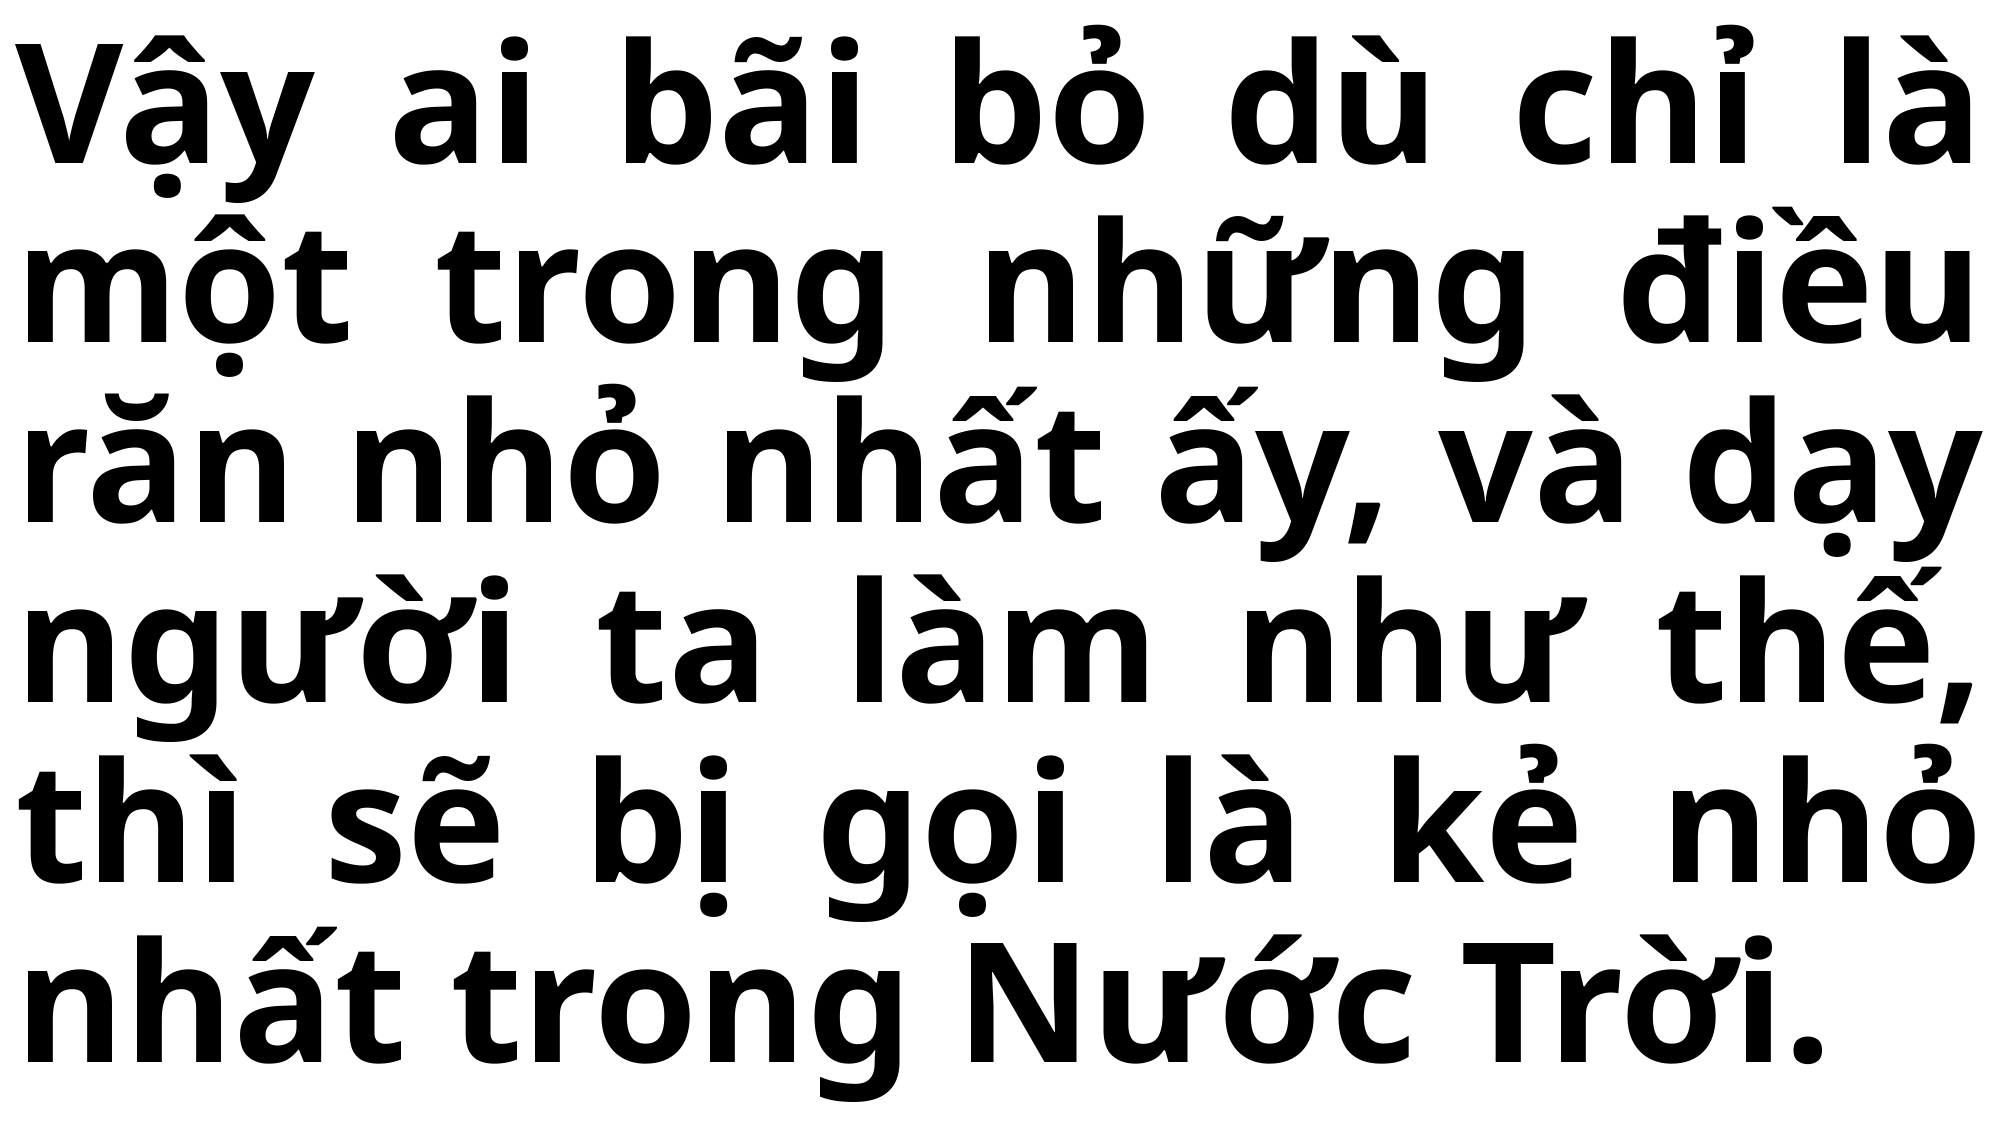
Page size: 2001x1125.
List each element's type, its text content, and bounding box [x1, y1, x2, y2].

title Vậy ai bãi bỏ dù chỉ là một trong những điều răn nhỏ nhất ấy, và dạy người ta làm như thế, thì sẽ bị gọi là kẻ nhỏ nhất trong Nước Trời. [0, 1, 2000, 1117]
